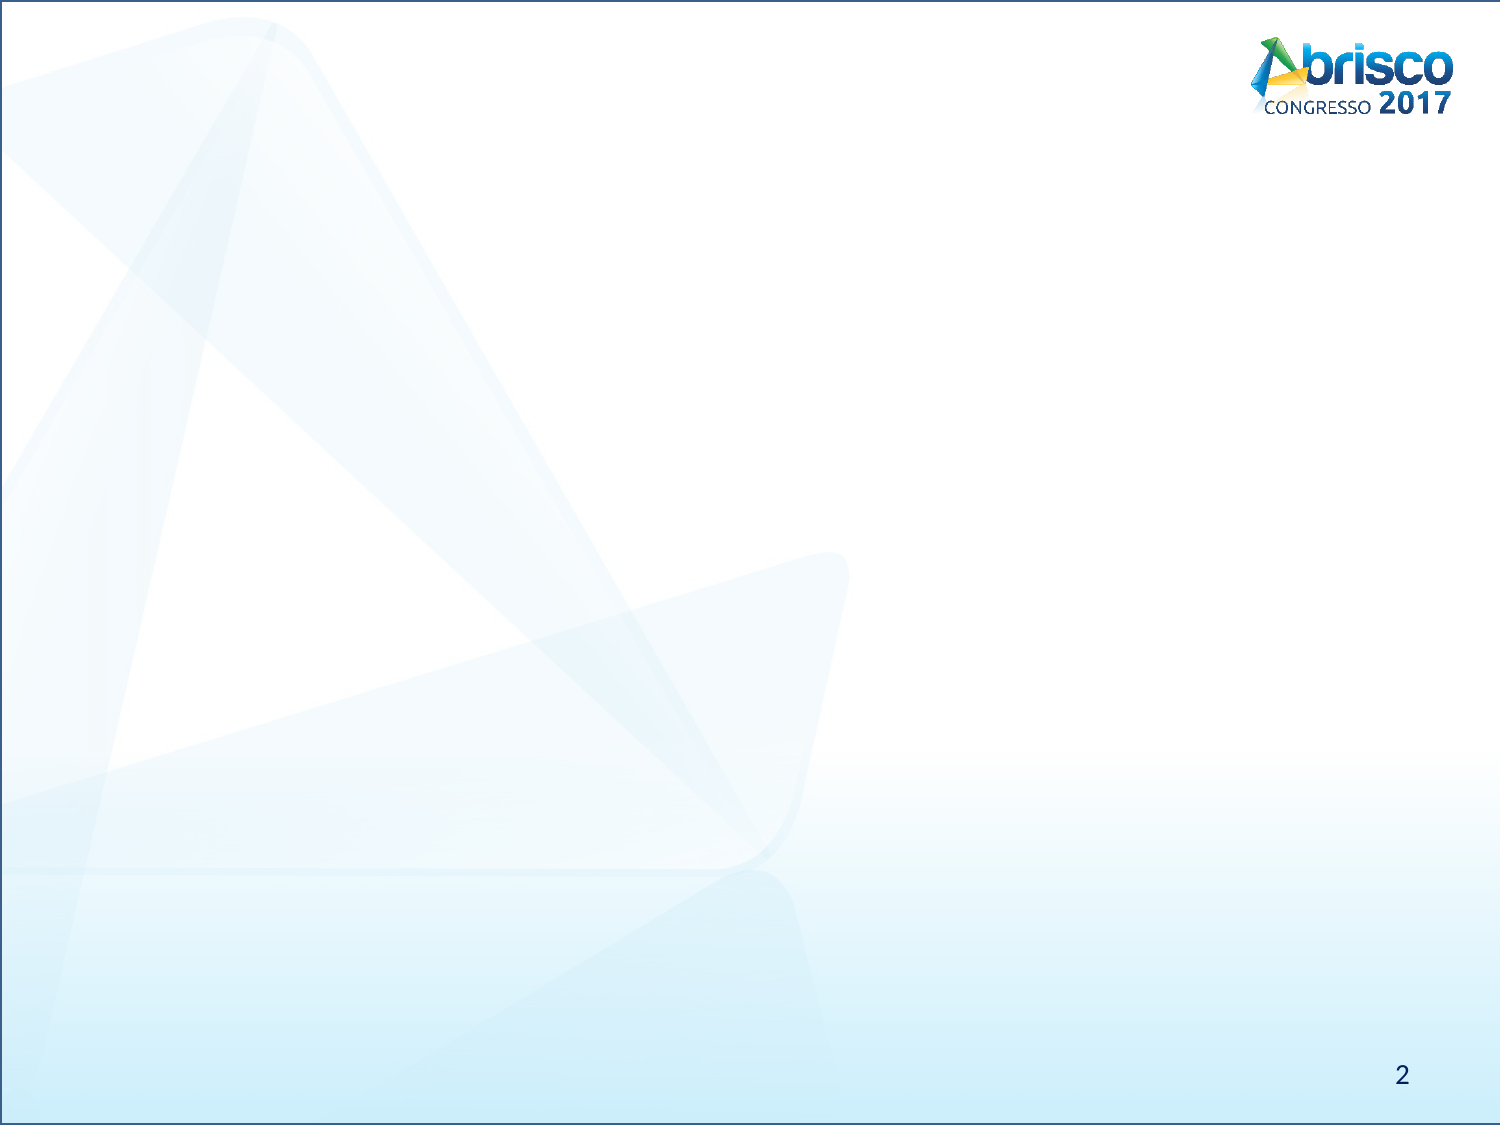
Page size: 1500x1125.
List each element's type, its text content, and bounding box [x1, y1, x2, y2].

slide_number 2 [1074, 1042, 1425, 1103]
picture [1251, 37, 1453, 114]
